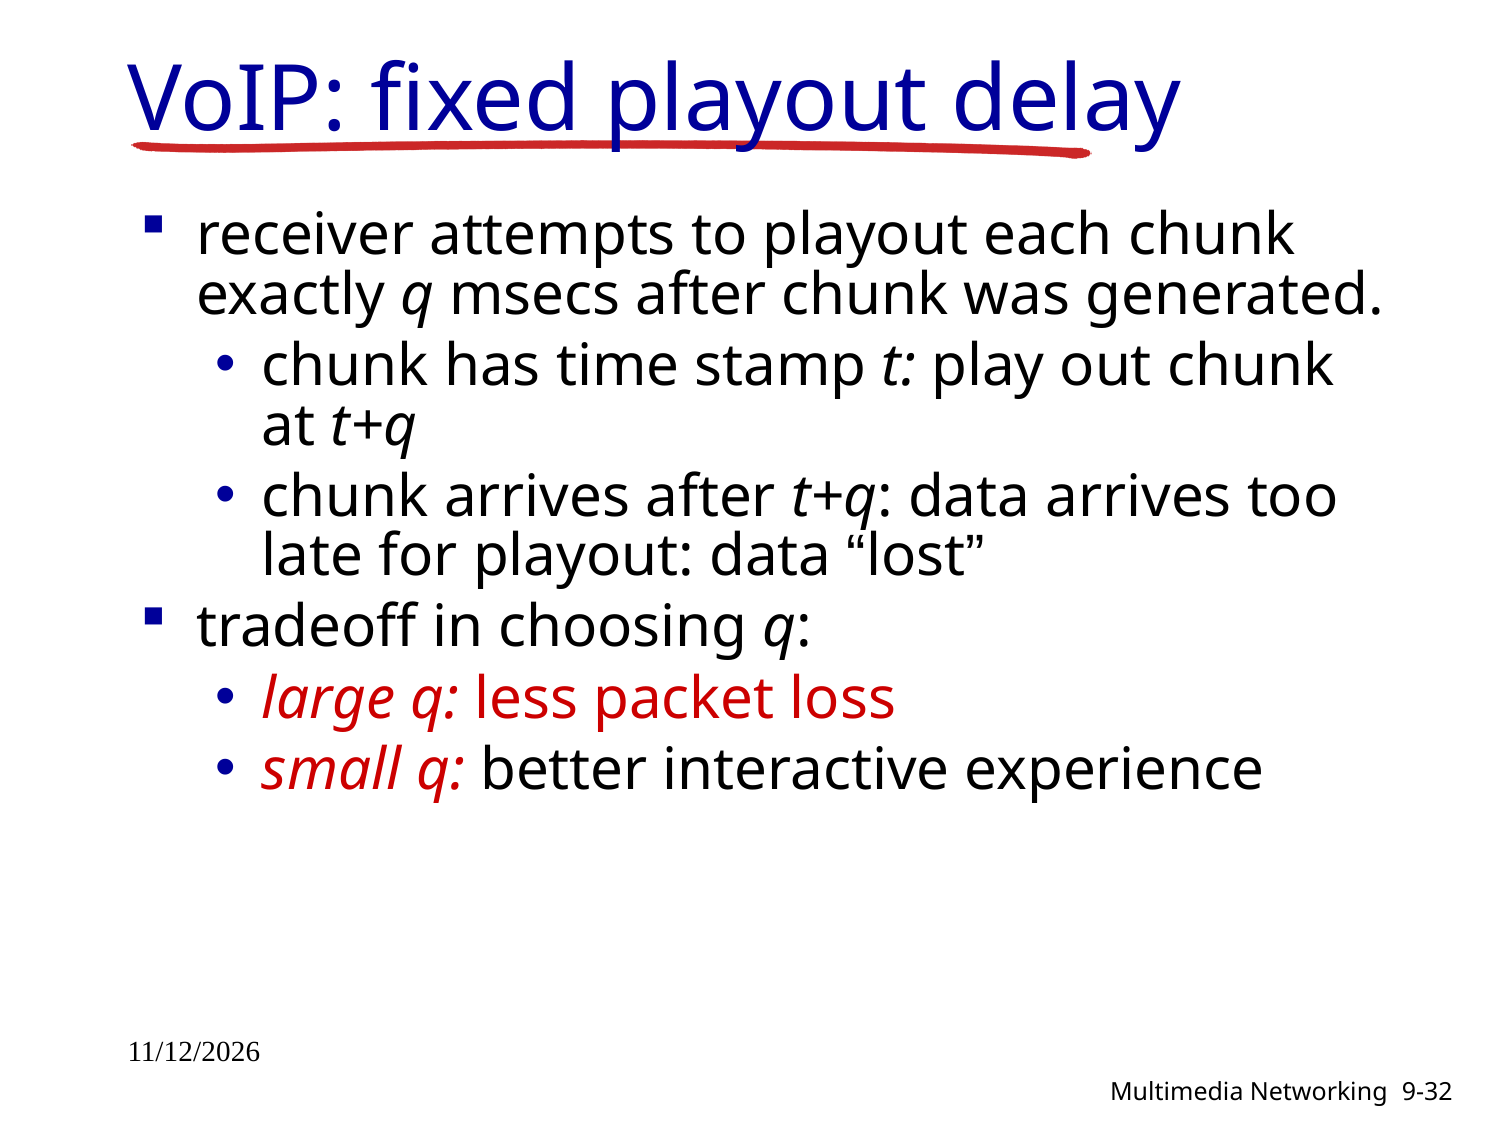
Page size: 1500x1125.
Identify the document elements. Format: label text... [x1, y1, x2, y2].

list receiver attempts to playout each chunk exactly q msecs after chunk was generated. chunk has time stamp t: play out chunk at t+q chunk arrives after t+q: data arrives too late for playout: data “lost” tradeoff in choosing q: large q: less packet loss small q: better interactive experience [125, 200, 1400, 975]
title VoIP: fixed playout delay [112, 0, 1388, 188]
picture [126, 135, 1103, 165]
footer Multimedia Networking [1079, 1067, 1403, 1110]
slide_number 9-32 [1387, 1068, 1500, 1113]
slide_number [112, 1024, 426, 1101]
